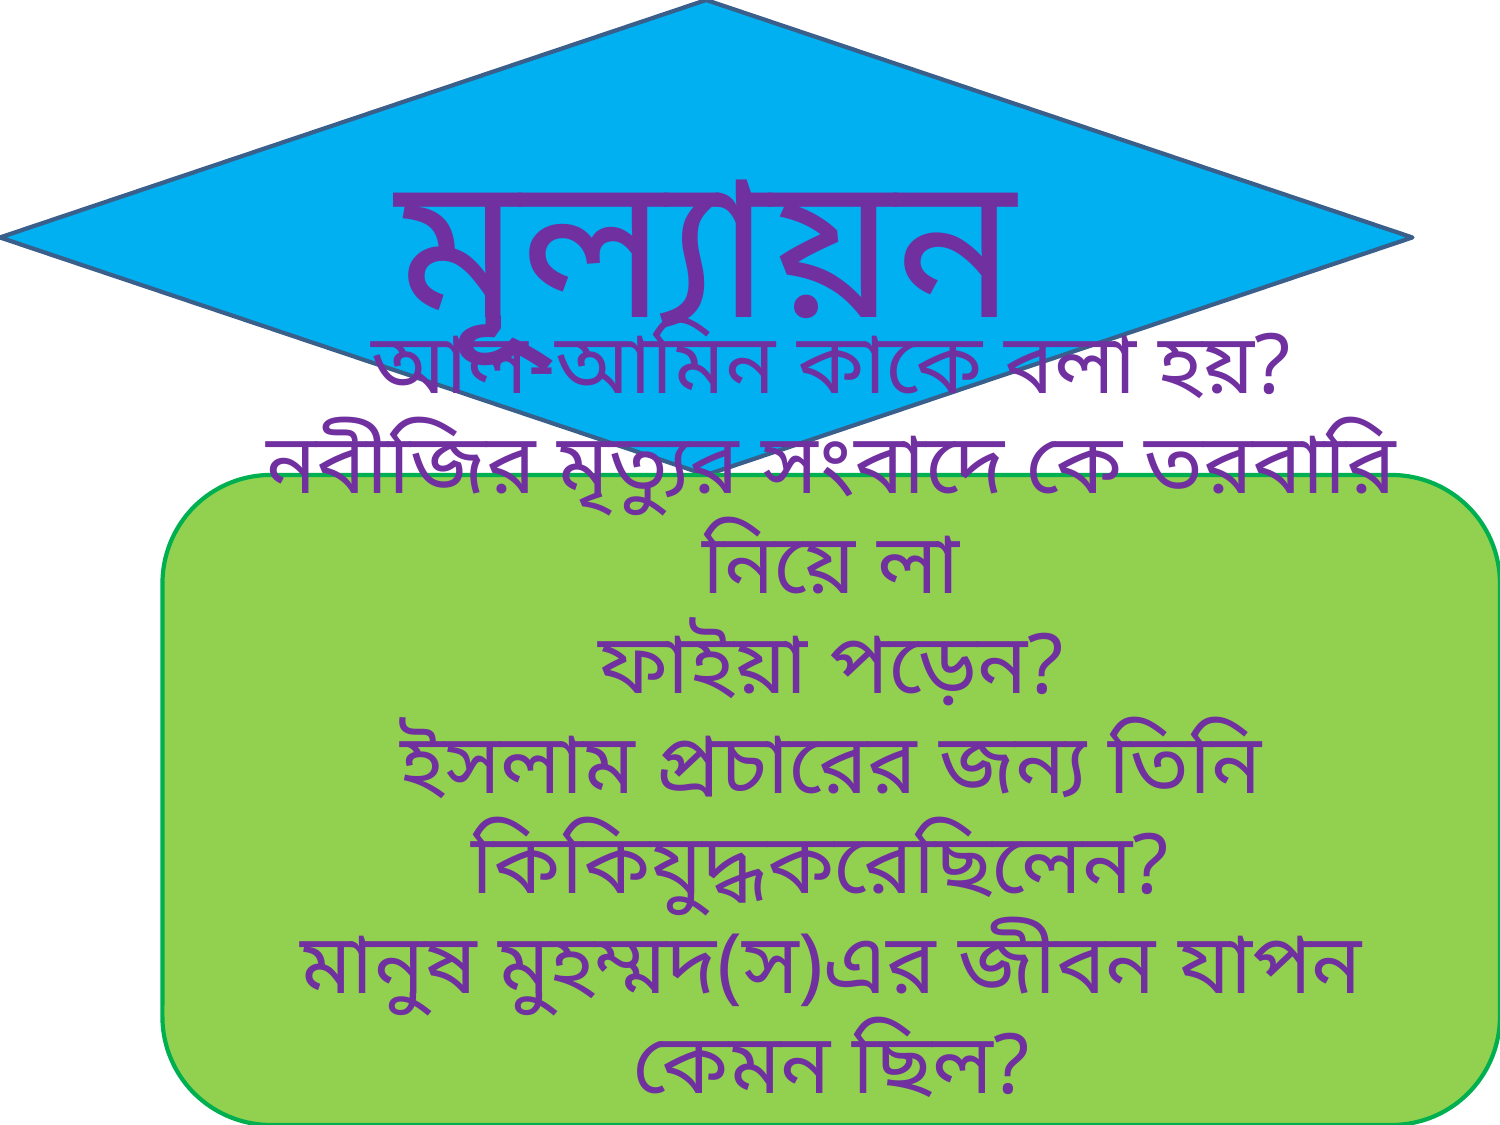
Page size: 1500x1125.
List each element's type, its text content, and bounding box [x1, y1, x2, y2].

text_box আল-আমিন কাকে বলা হয়? নবীজির মৃত্যুর সংবাদে কে তরবারি নিয়ে লা ফাইয়া পড়েন? ইসলাম প্রচারের জন্য তিনি কিকিযুদ্ধকরেছিলেন? মানুষ মুহম্মদ(স)এর জীবন যাপন কেমন ছিল? [160, 472, 1500, 1125]
text_box মূল্যায়ন [0, 0, 1415, 472]
